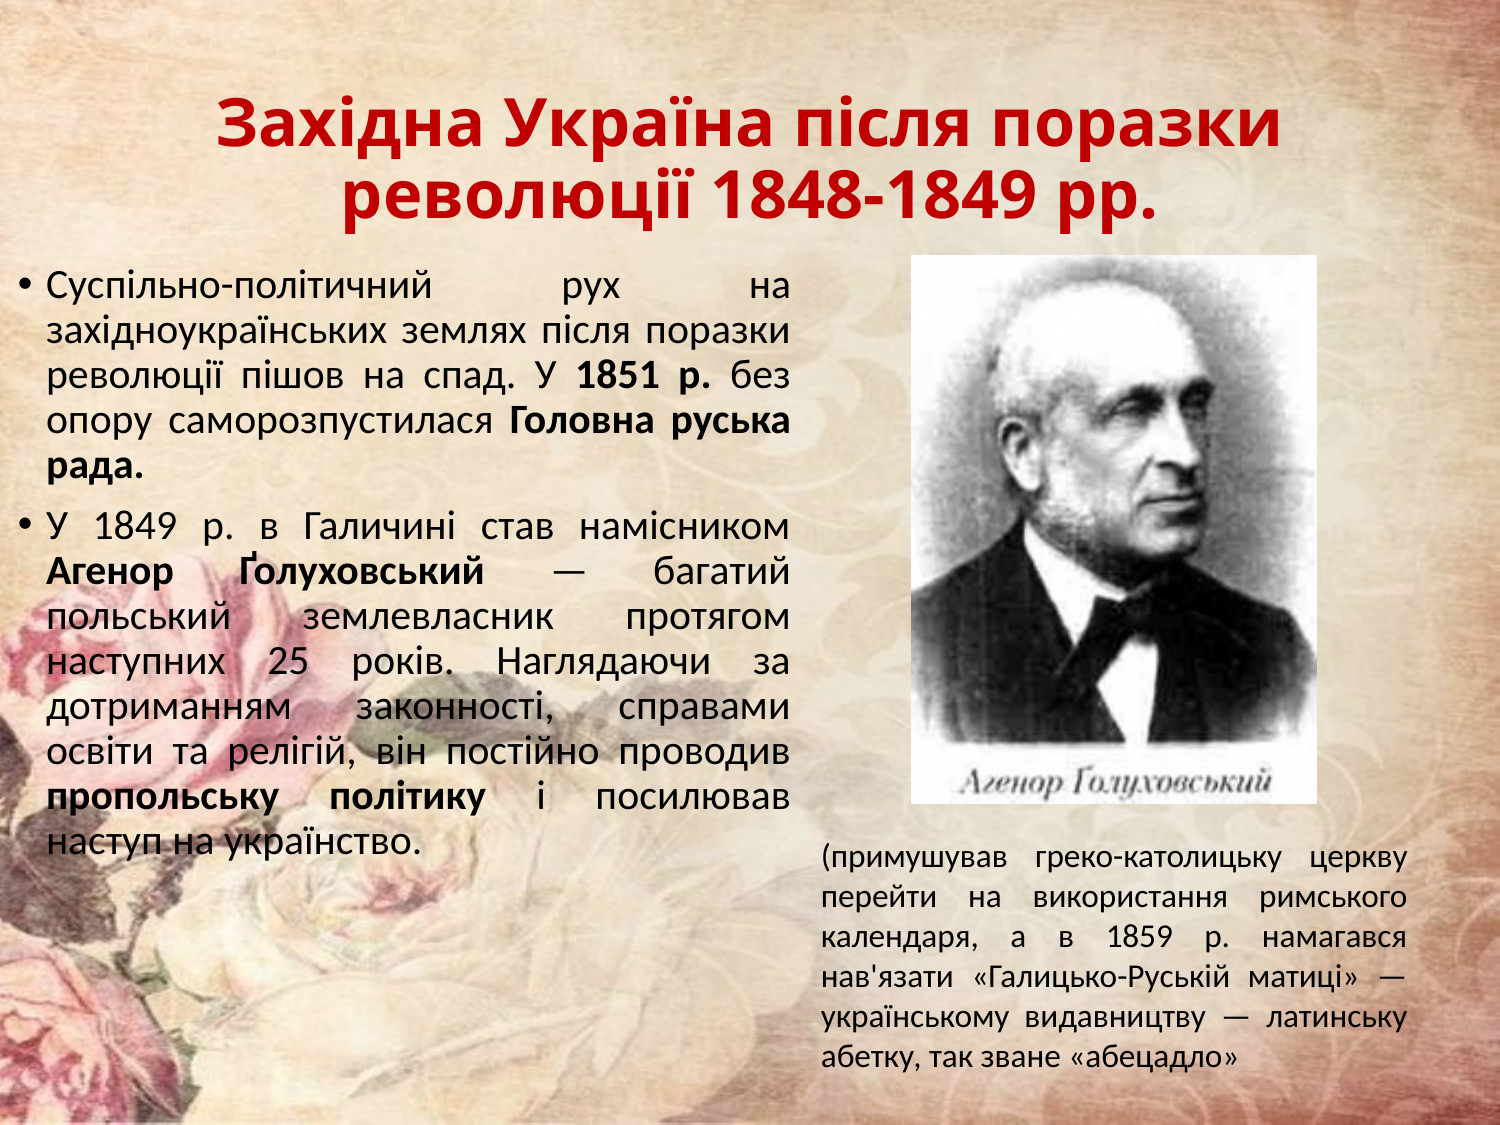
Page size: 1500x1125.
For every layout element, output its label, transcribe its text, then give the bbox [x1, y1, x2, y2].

title Західна Україна після поразки революції 1848-1849 pp. [74, 113, 1426, 289]
text_box (примушував греко-католицьку церкву перейти на використання римського календаря, а в 1859 р. намагався нав'язати «Галицько-Руській матиці» — українському видавництву — латинську абетку, так зване «абецадло» [805, 827, 1423, 1082]
list Суспільно-політичний рух на західноукраїнських землях після поразки революції пішов на спад. У 1851 р. без опору саморозпустилася Головна руська рада. У 1849 р. в Галичині став намісником Агенор Ґолуховський — багатий польський землевласник протягом наступних 25 років. Наглядаючи за дотриманням законності, справами освіти та релігій, він постійно проводив пропольську політику і посилював наступ на українство. [2, 255, 806, 965]
picture [911, 255, 1317, 804]
